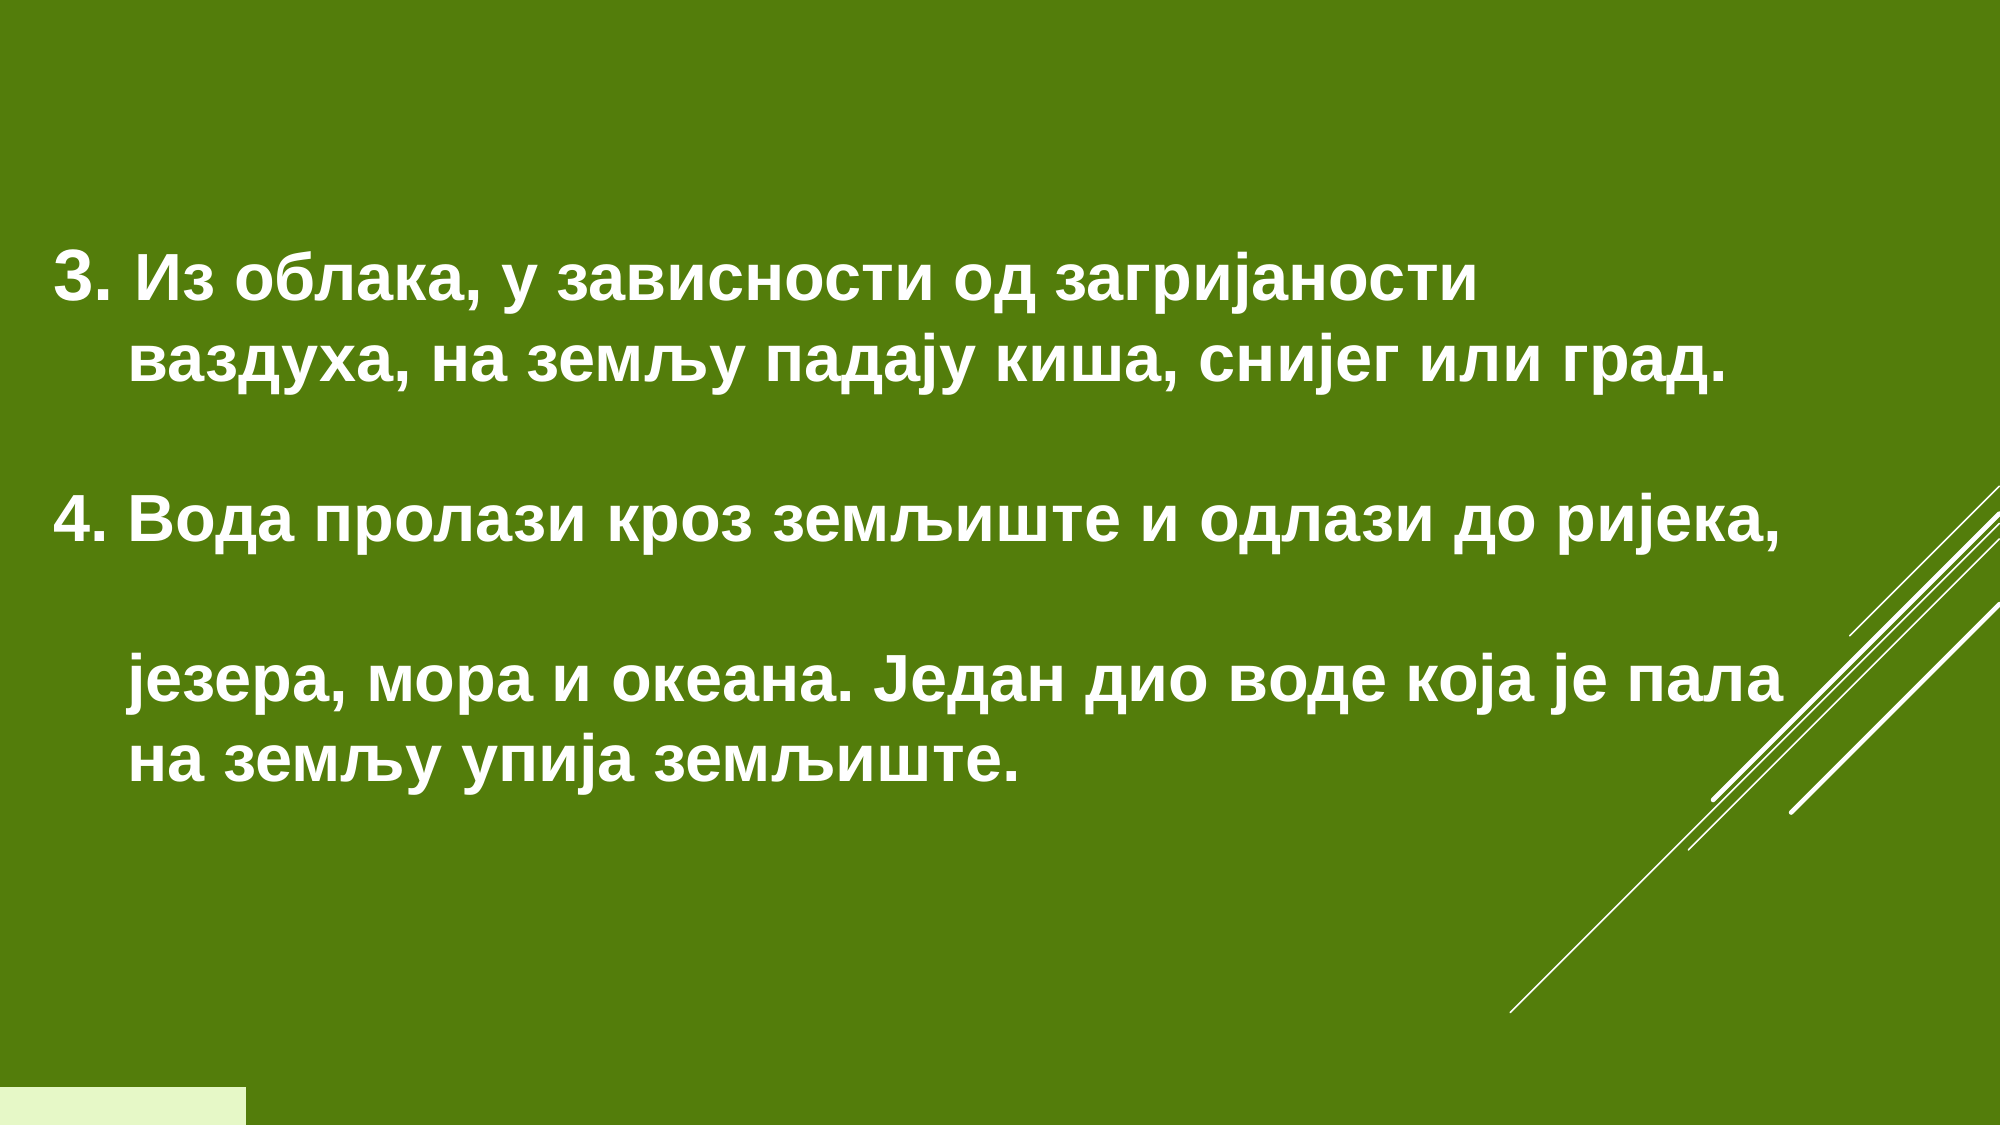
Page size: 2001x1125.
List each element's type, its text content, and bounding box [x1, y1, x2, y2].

title 3. Из облака, у зависности од загријаности ваздуха, на земљу падају киша, снијег или град. 4. Вода пролази кроз земљиште и одлази до ријека, језера, мора и океана. Један дио воде која је пала на земљу упија земљиште. [38, 184, 1811, 916]
